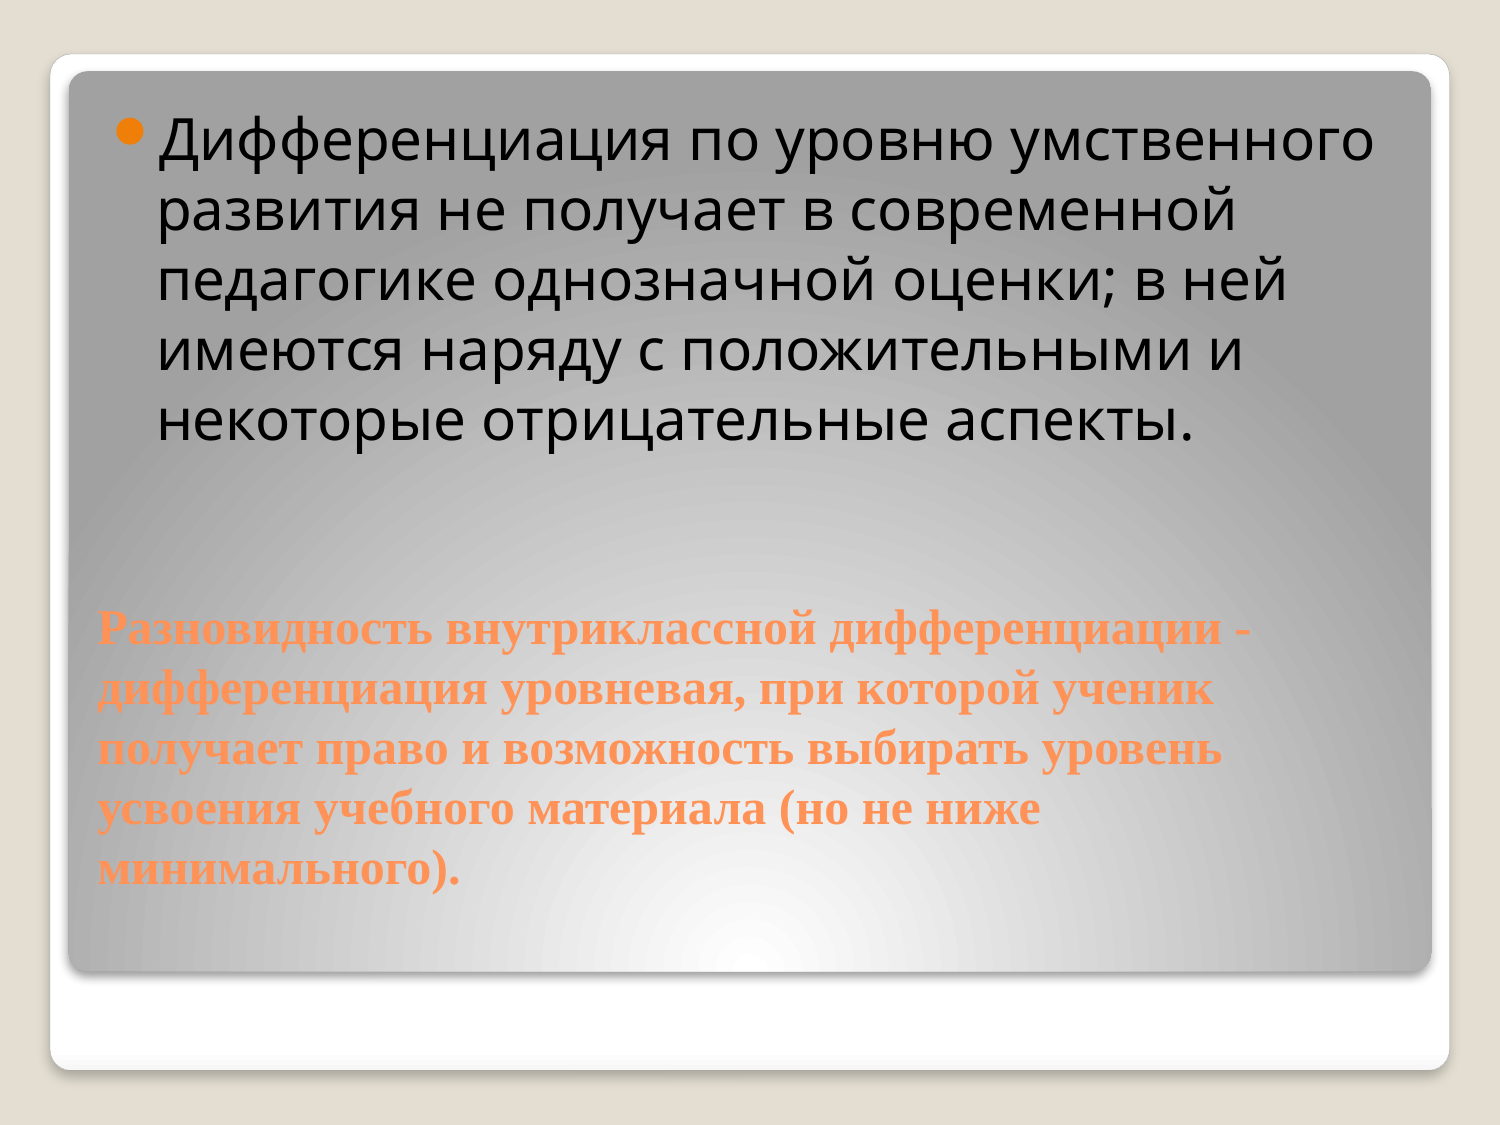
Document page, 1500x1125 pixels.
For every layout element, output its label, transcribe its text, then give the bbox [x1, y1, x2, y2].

title Разновидность внутриклассной дифференциации - дифференциация уровневая, при которой ученик получает право и возможность выбирать уровень усвоения учебного материала (но не ниже минимального). [82, 774, 1425, 903]
list Дифференциация по уровню умственного развития не получает в современной педагогике однозначной оценки; в ней имеются наряду с положительными и некоторые отрицательные аспекты. [82, 86, 1425, 774]
